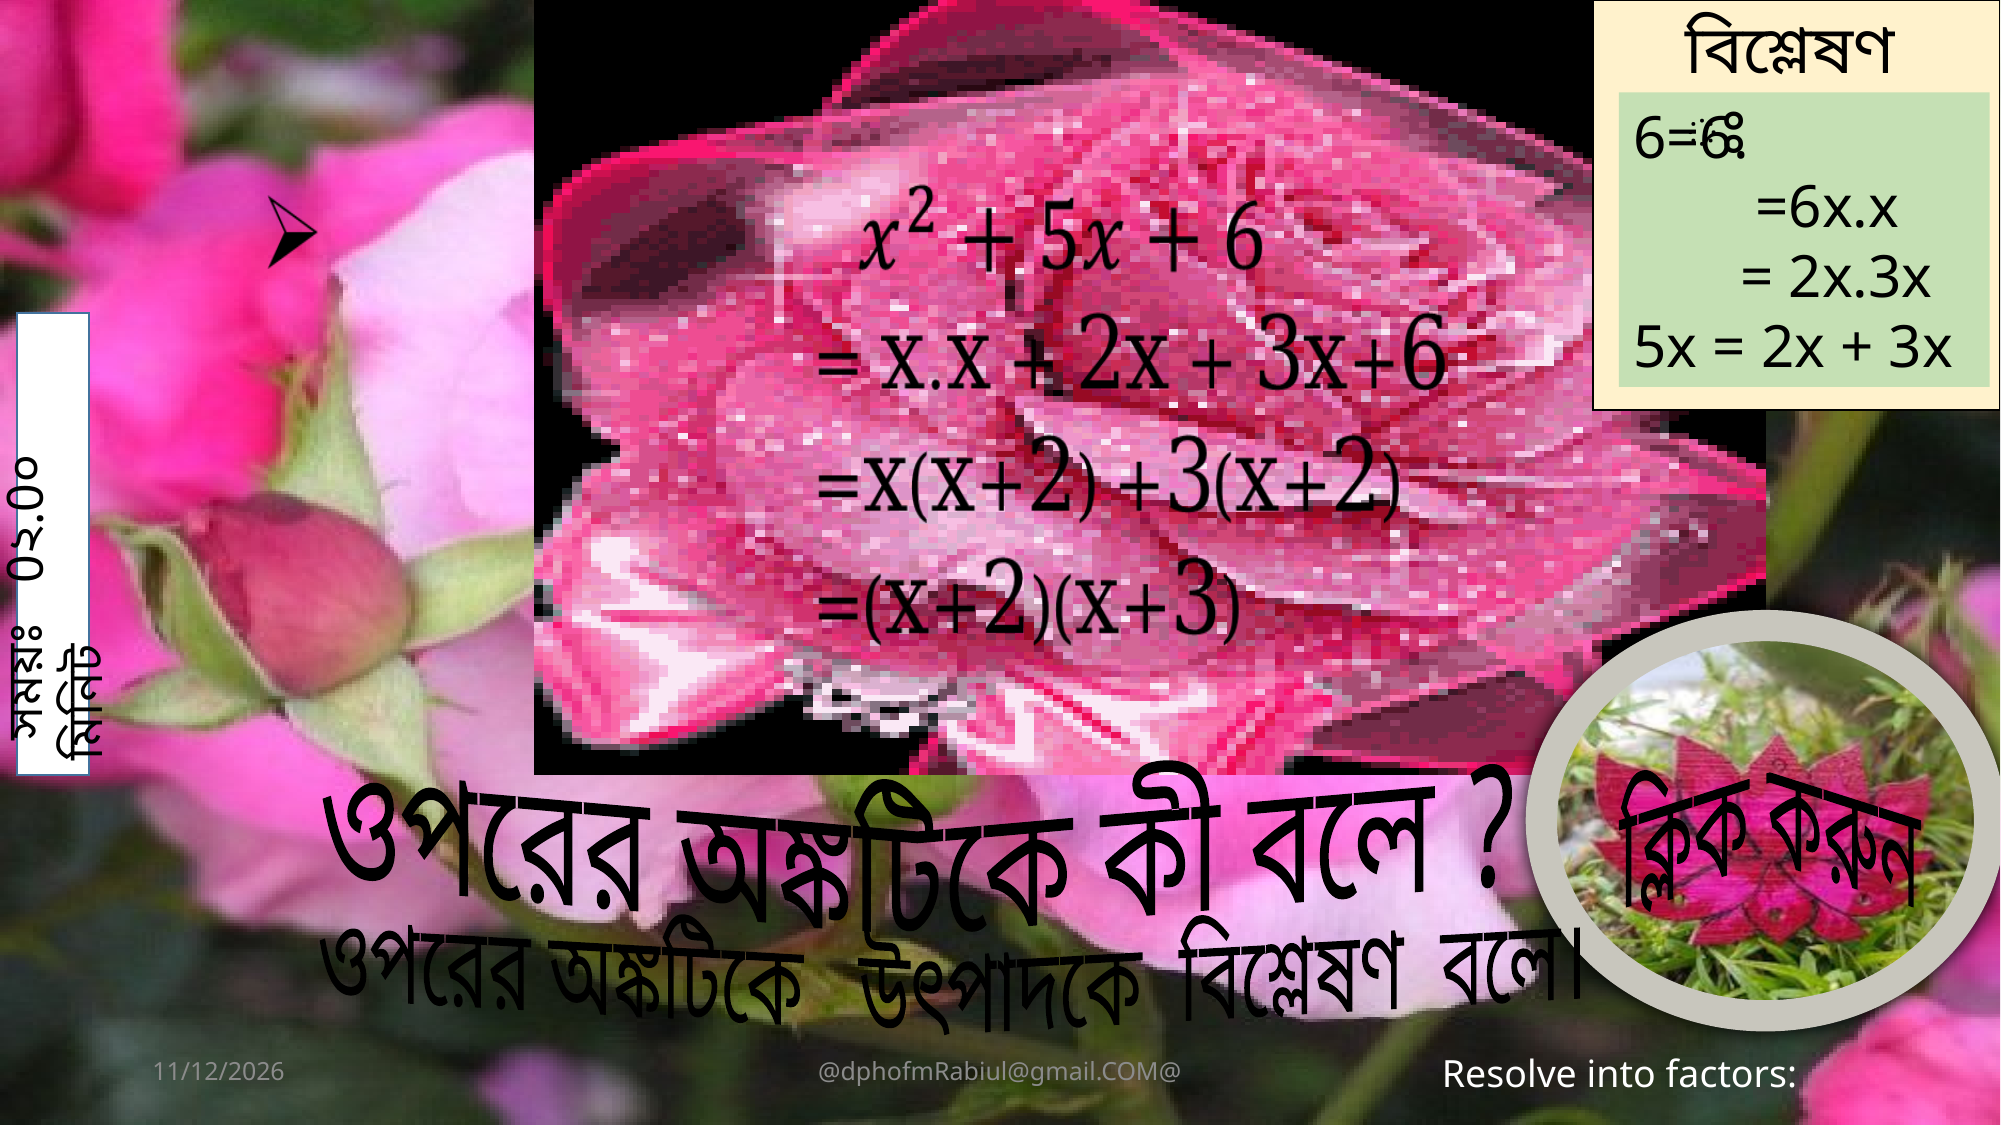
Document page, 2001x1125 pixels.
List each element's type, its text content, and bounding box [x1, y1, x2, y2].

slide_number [137, 1042, 588, 1103]
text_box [1541, 625, 1990, 1016]
text_box বিশ্লেষণঃ [1766, 0, 1938, 175]
text_box সময়ঃ 0২.0০ মিনিট [16, 312, 90, 776]
text_box [1766, 0, 2000, 411]
picture [0, 0, 2001, 1125]
text_box Resolve into factors: [1427, 1042, 1813, 1103]
footer @dphofmRabiul@gmail.COM@ [662, 1042, 1338, 1103]
